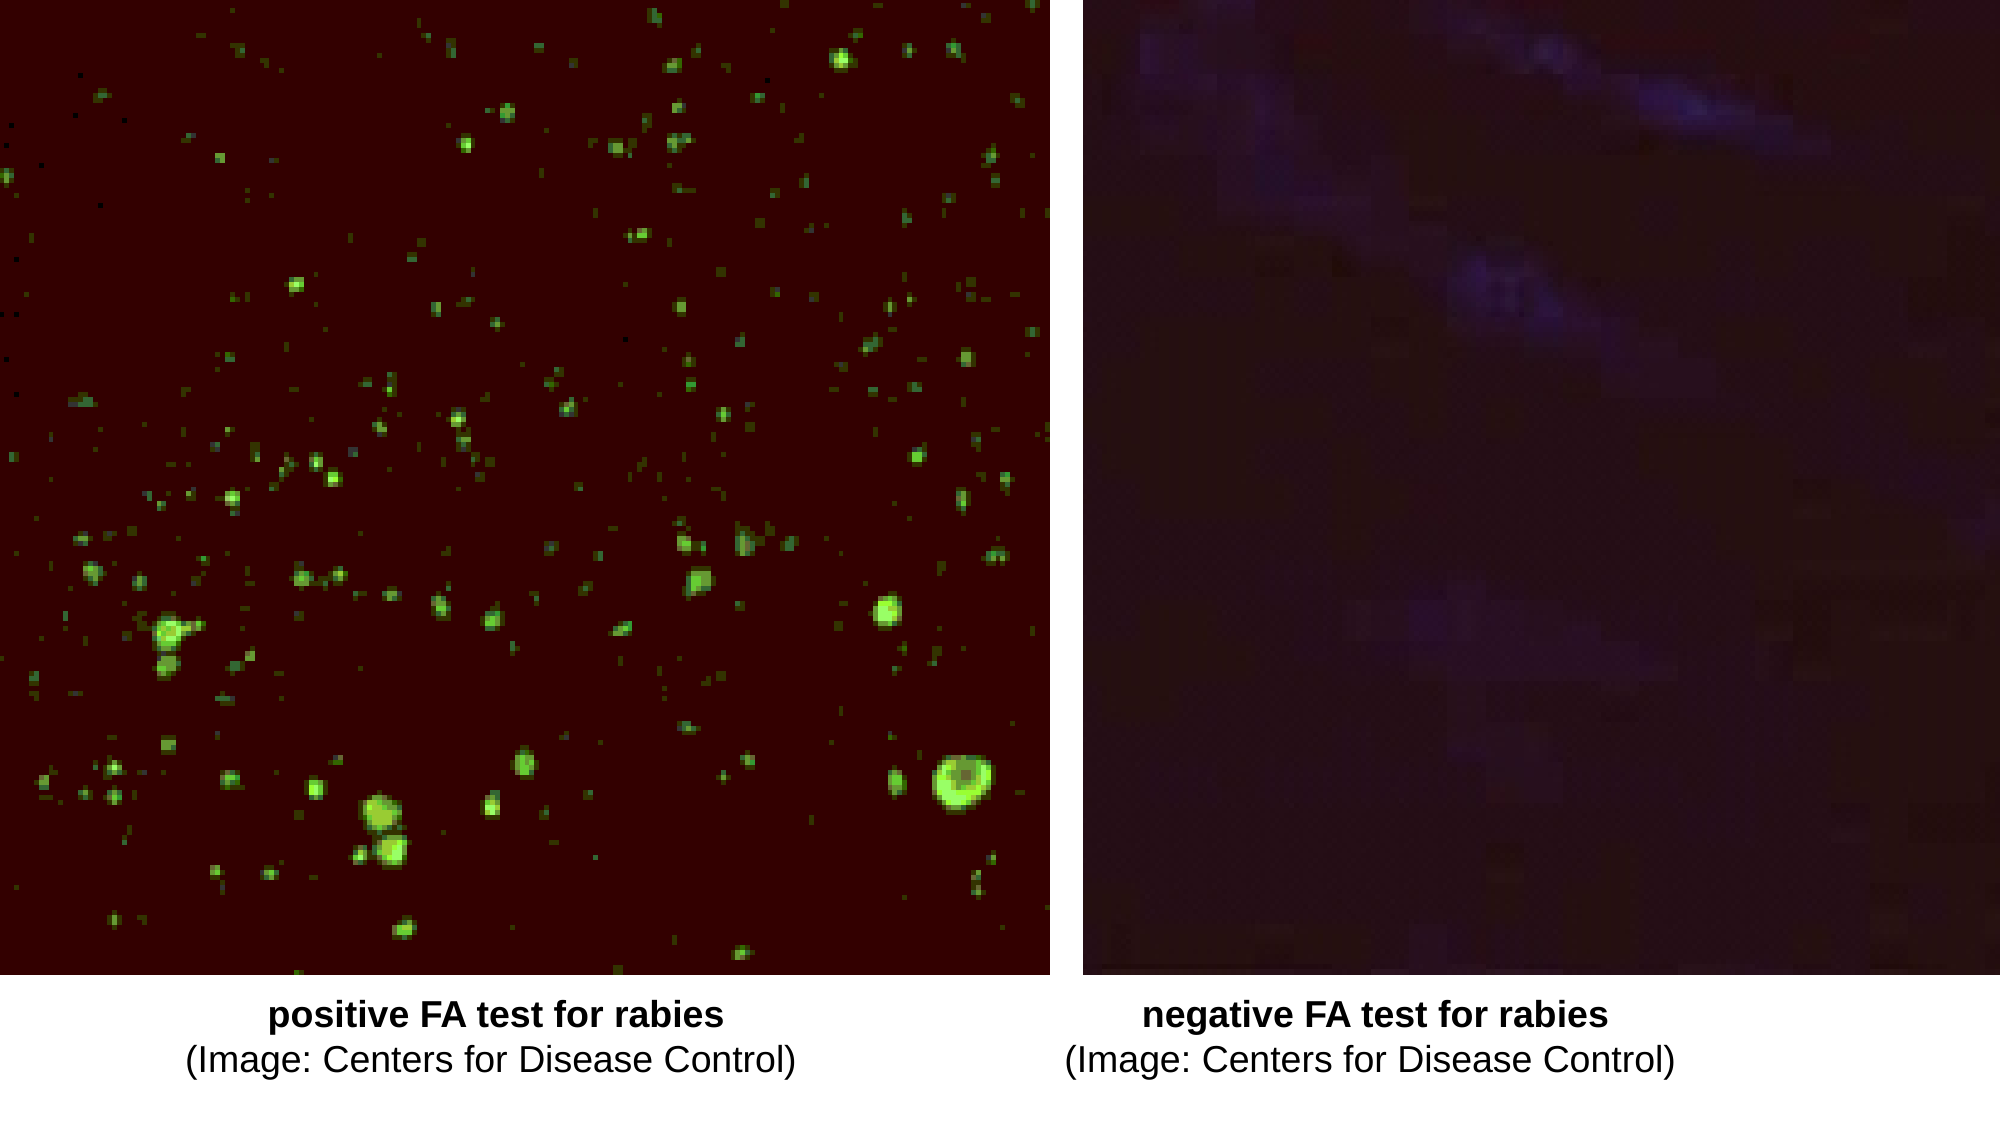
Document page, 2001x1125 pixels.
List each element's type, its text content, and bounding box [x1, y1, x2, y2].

picture [0, 0, 1050, 975]
text_box positive FA test for rabies (Image: Centers for Disease Control) [170, 982, 823, 1088]
text_box negative FA test for rabies (Image: Centers for Disease Control) [1049, 982, 1702, 1088]
picture [1083, 0, 2000, 975]
